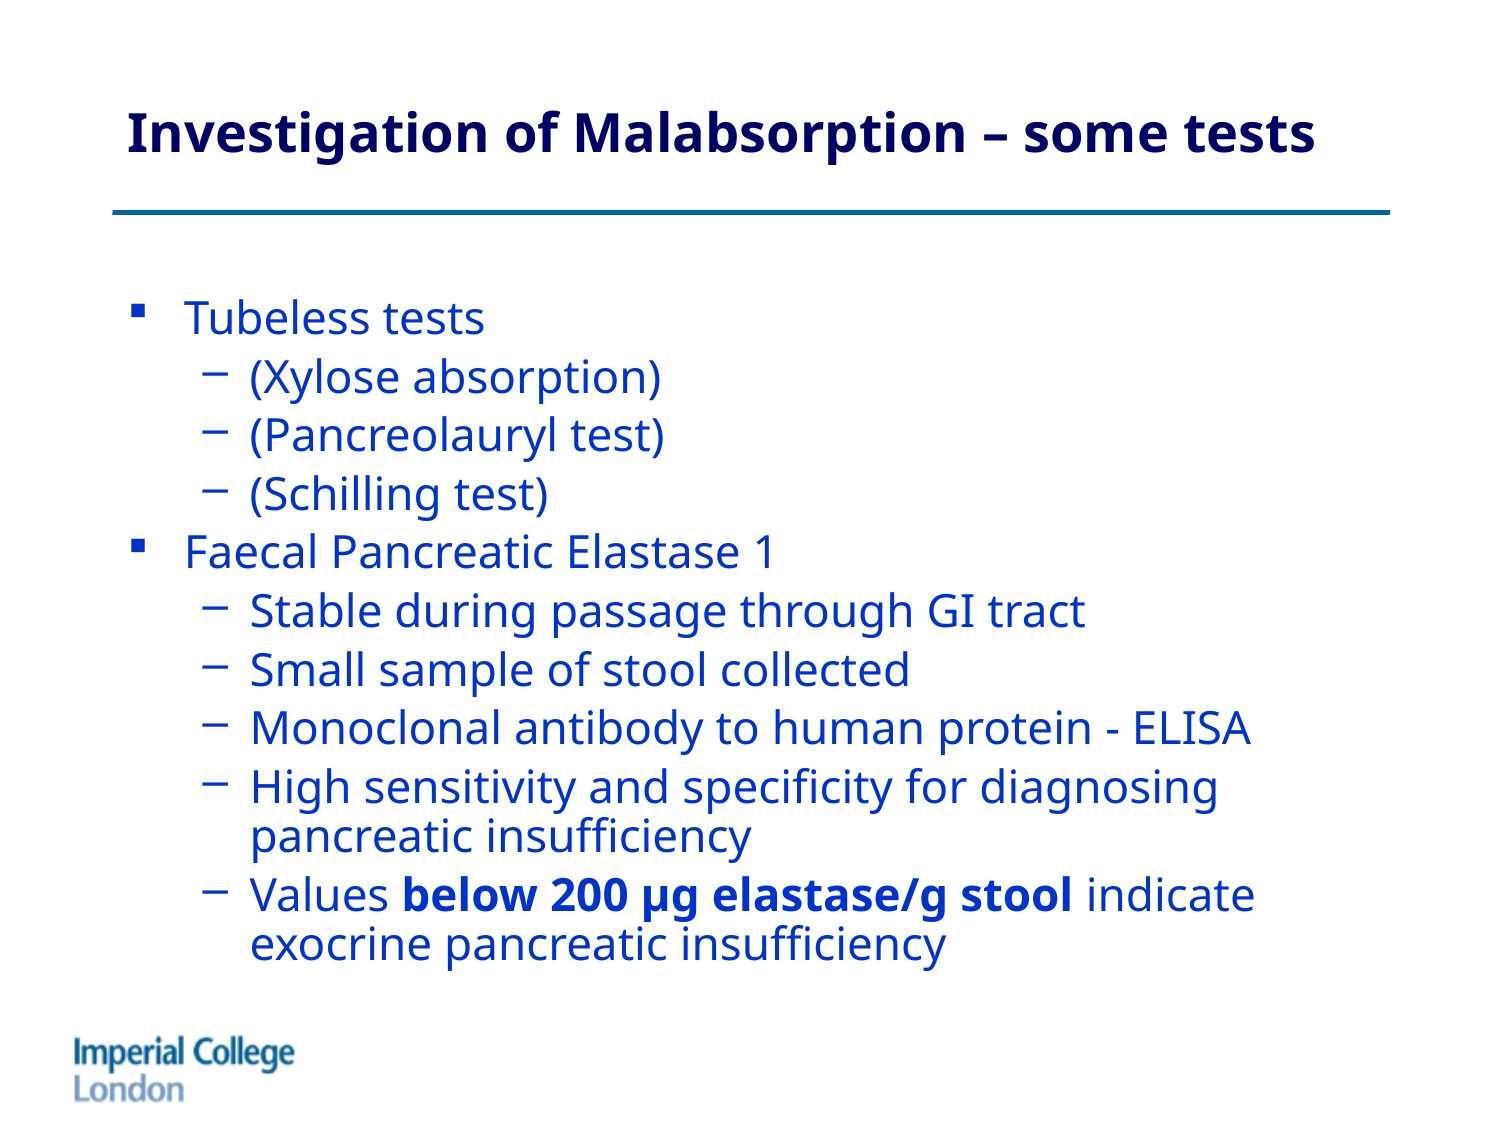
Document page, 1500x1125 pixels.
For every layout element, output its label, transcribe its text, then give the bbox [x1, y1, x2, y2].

list Tubeless tests (Xylose absorption) (Pancreolauryl test) (Schilling test) Faecal Pancreatic Elastase 1 Stable during passage through GI tract Small sample of stool collected Monoclonal antibody to human protein - ELISA High sensitivity and specificity for diagnosing pancreatic insufficiency Values below 200 µg elastase/g stool indicate exocrine pancreatic insufficiency [112, 287, 1388, 1000]
title Investigation of Malabsorption – some tests [112, 62, 1388, 200]
picture [55, 1021, 313, 1125]
